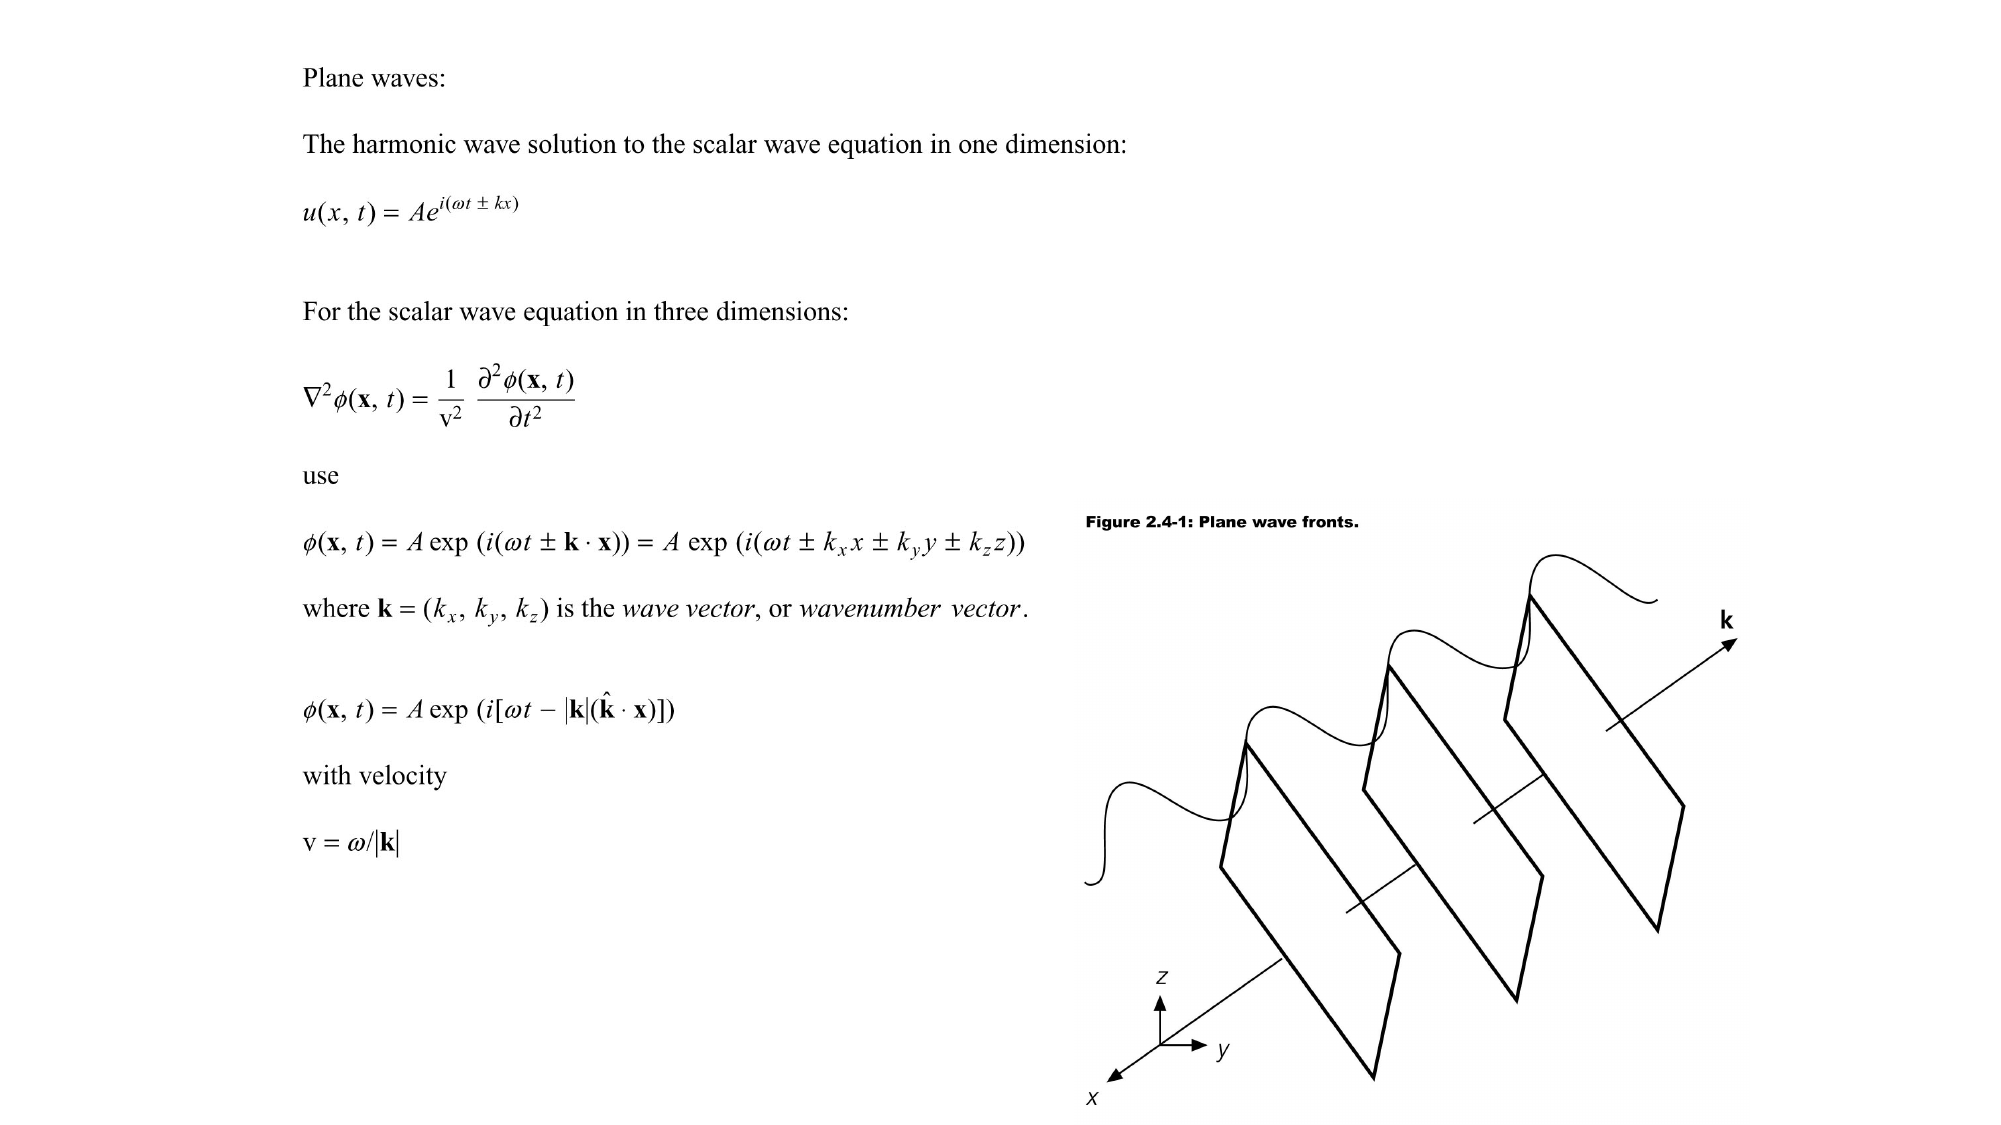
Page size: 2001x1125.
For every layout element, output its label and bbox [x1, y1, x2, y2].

picture [274, 37, 1750, 1125]
